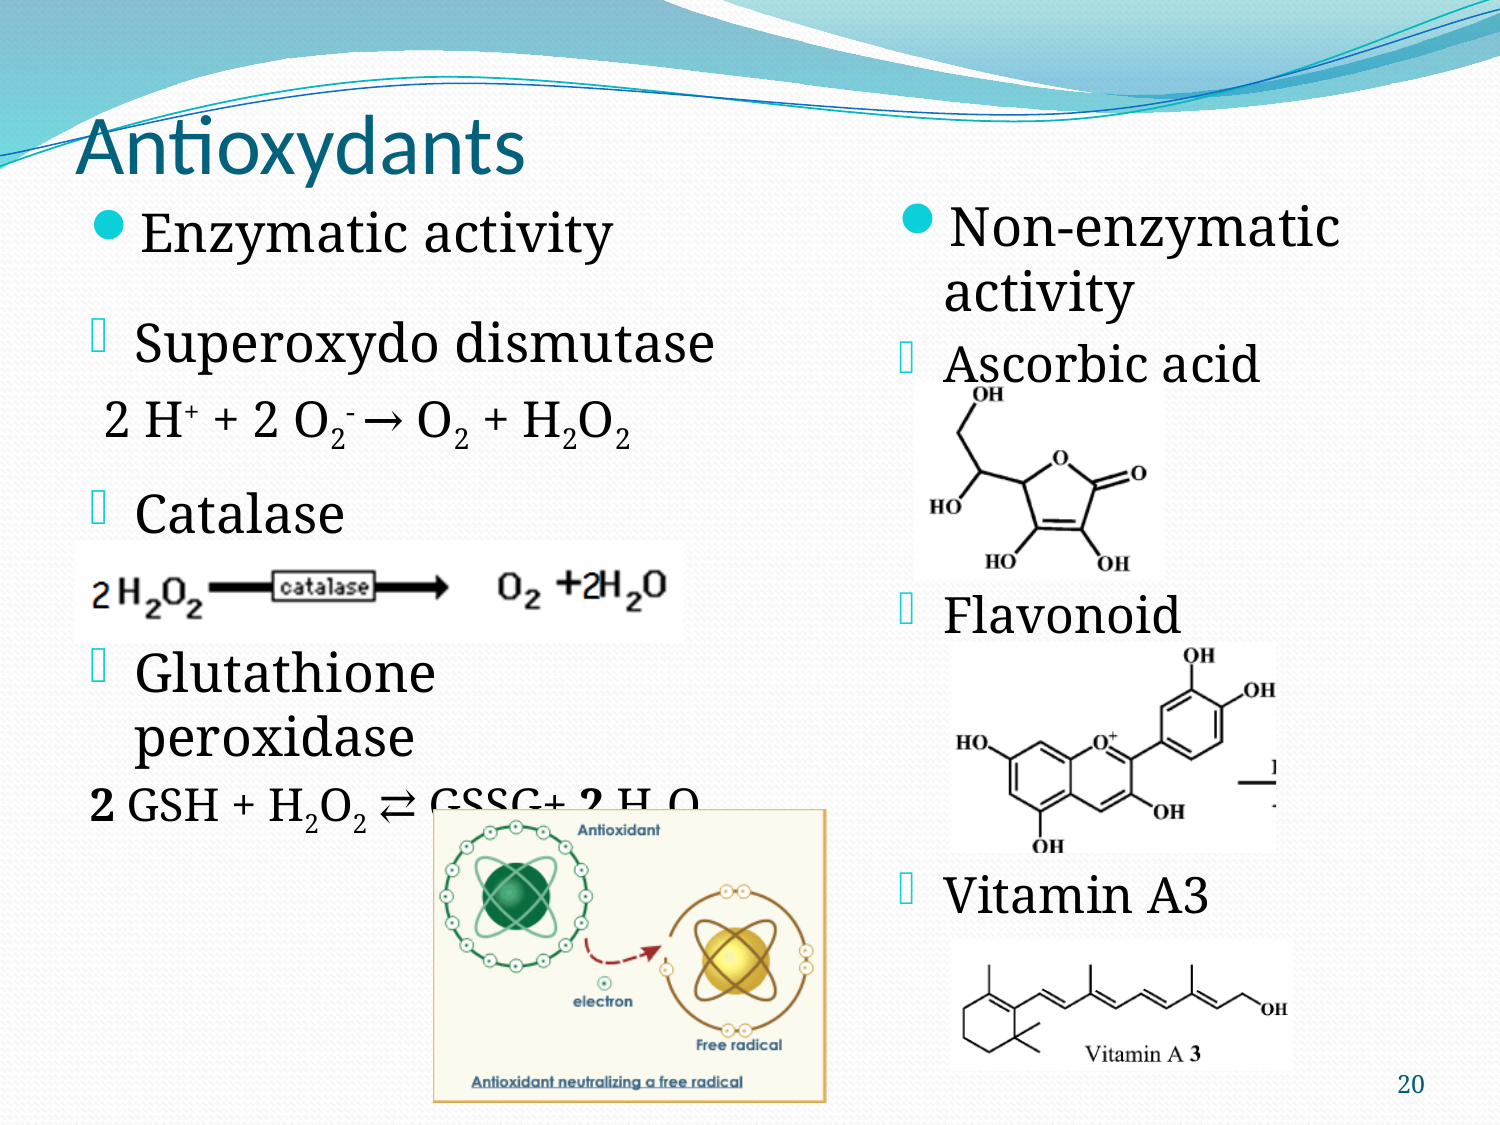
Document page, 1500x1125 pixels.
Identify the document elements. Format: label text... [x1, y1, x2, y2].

slide_number 20 [1299, 1042, 1425, 1103]
picture [950, 940, 1294, 1072]
picture [913, 381, 1166, 580]
title Antioxydants [75, 81, 1425, 192]
list Enzymatic activity Superoxydo dismutase 2 H+ + 2 O2- → O2 + H2O2 Catalase Glutathione peroxidase 2 GSH + H2O2 ⇄ GSSG+ 2 H2O [75, 191, 748, 853]
picture [950, 642, 1277, 853]
picture [433, 808, 827, 1103]
text_box Non-enzymatic activity Ascorbic acid Flavonoid Vitamin A3 [883, 184, 1500, 975]
picture [74, 539, 684, 644]
